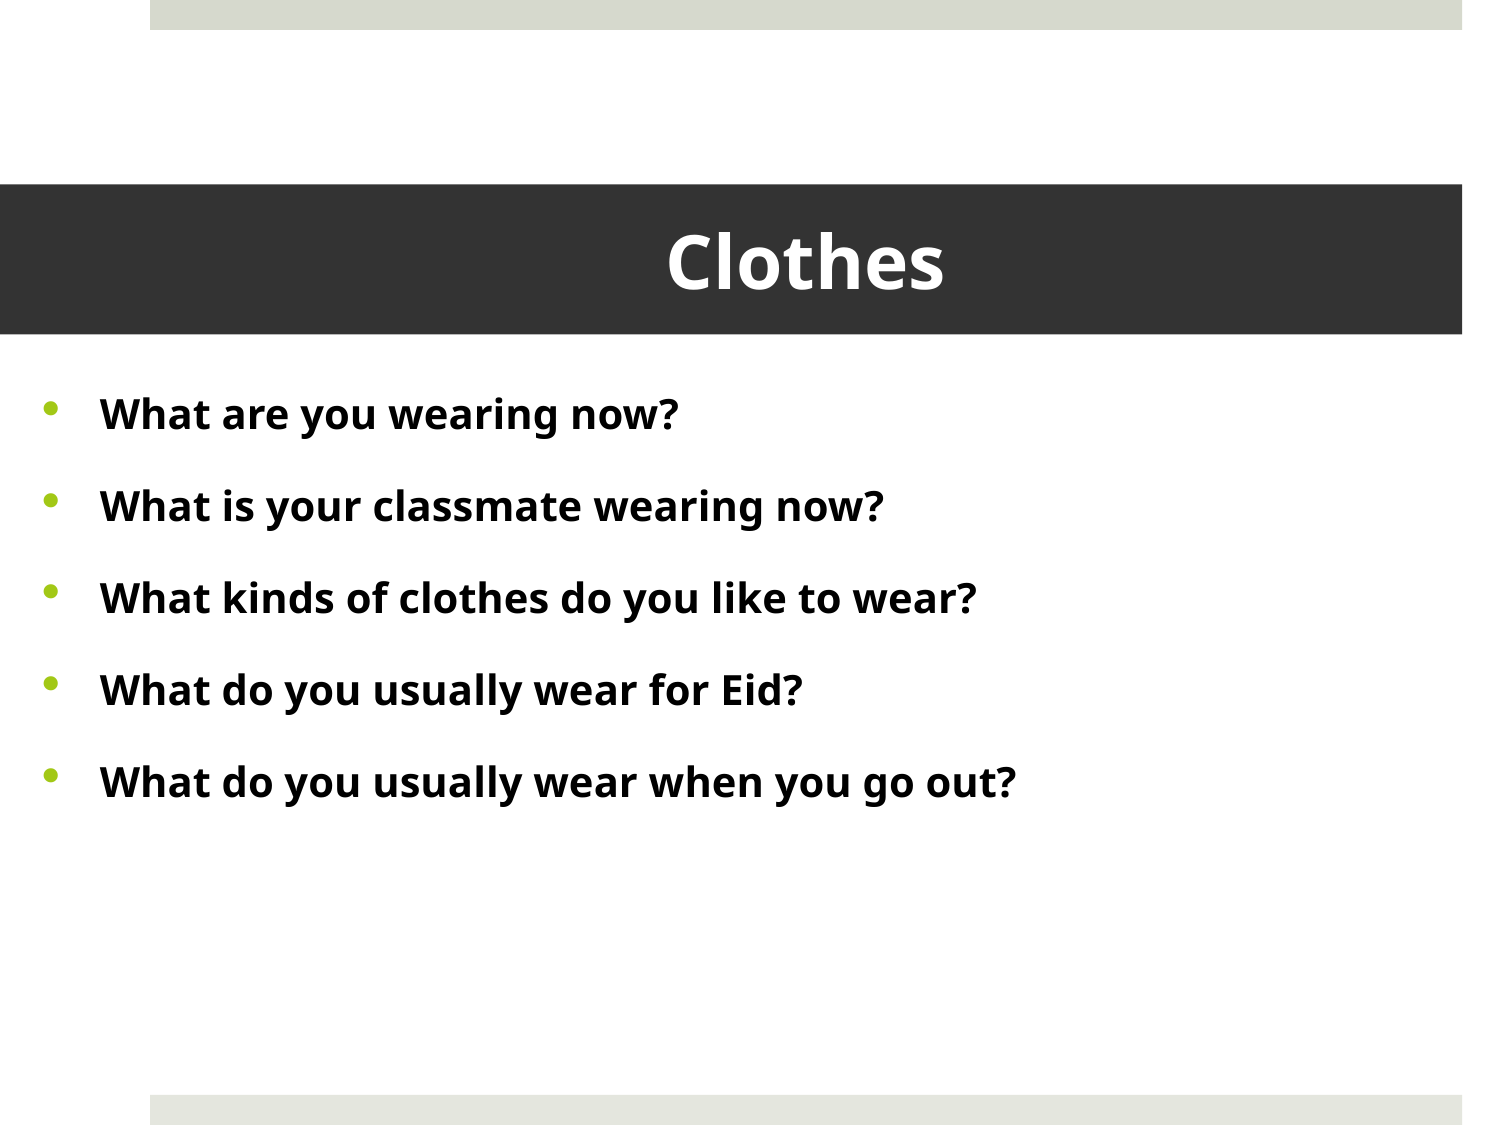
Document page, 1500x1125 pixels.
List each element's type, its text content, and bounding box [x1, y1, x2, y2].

title Clothes [0, 184, 1463, 335]
list What are you wearing now? What is your classmate wearing now? What kinds of clothes do you like to wear? What do you usually wear for Eid? What do you usually wear when you go out? [28, 380, 1432, 1091]
